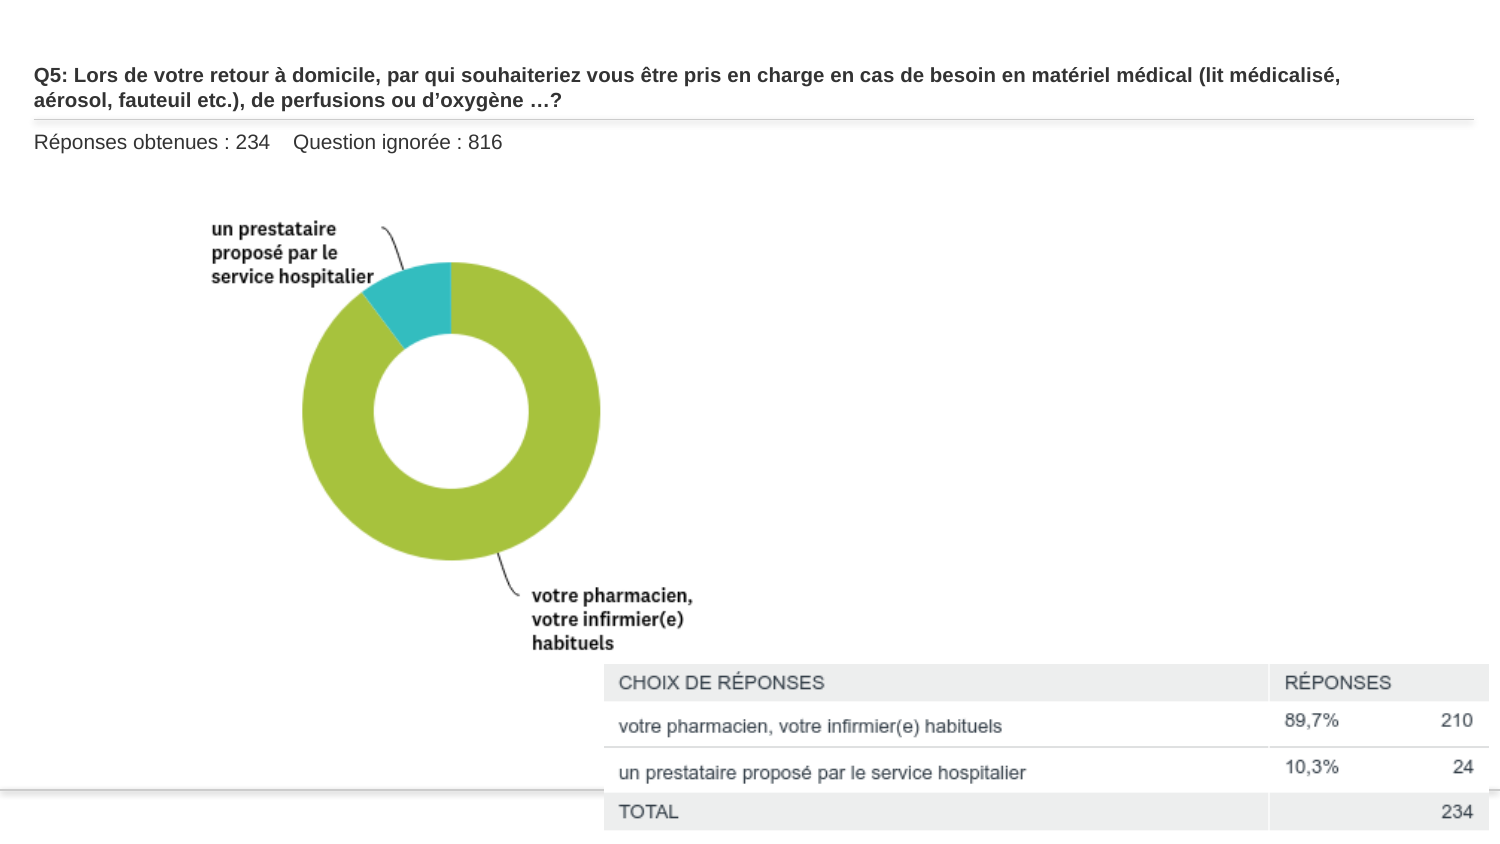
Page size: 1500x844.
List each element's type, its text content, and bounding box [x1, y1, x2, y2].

list Réponses obtenues : 234 Question ignorée : 816 [18, 120, 894, 162]
title Q5: Lors de votre retour à domicile, par qui souhaiteriez vous être pris en charge en cas de besoin en matériel médical (lit médicalisé, aérosol, fauteuil etc.), de perfusions ou d’oxygène …? [18, 54, 1369, 119]
picture [9, 188, 1489, 832]
